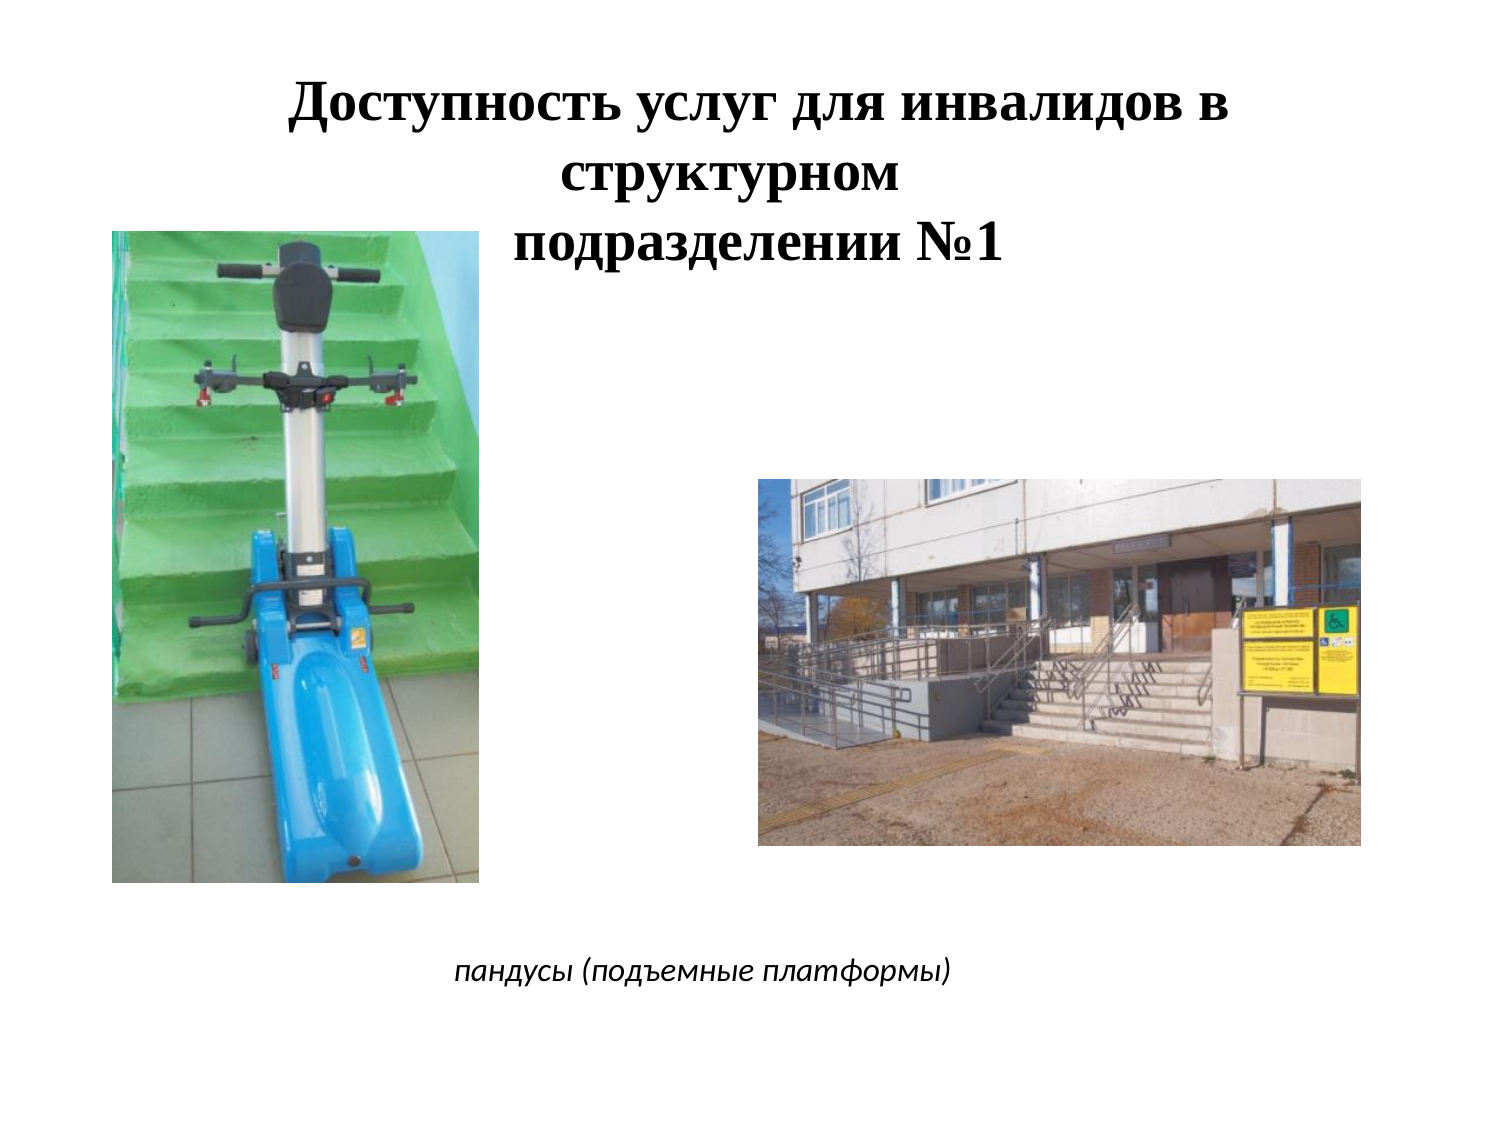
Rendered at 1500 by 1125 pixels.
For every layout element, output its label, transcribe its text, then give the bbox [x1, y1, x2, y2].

text_box пандусы (подъемные платформы) [336, 940, 1069, 996]
picture [111, 231, 479, 883]
text_box Доступность услуг для инвалидов в структурном подразделении №1 [67, 54, 1408, 210]
picture [758, 479, 1362, 846]
